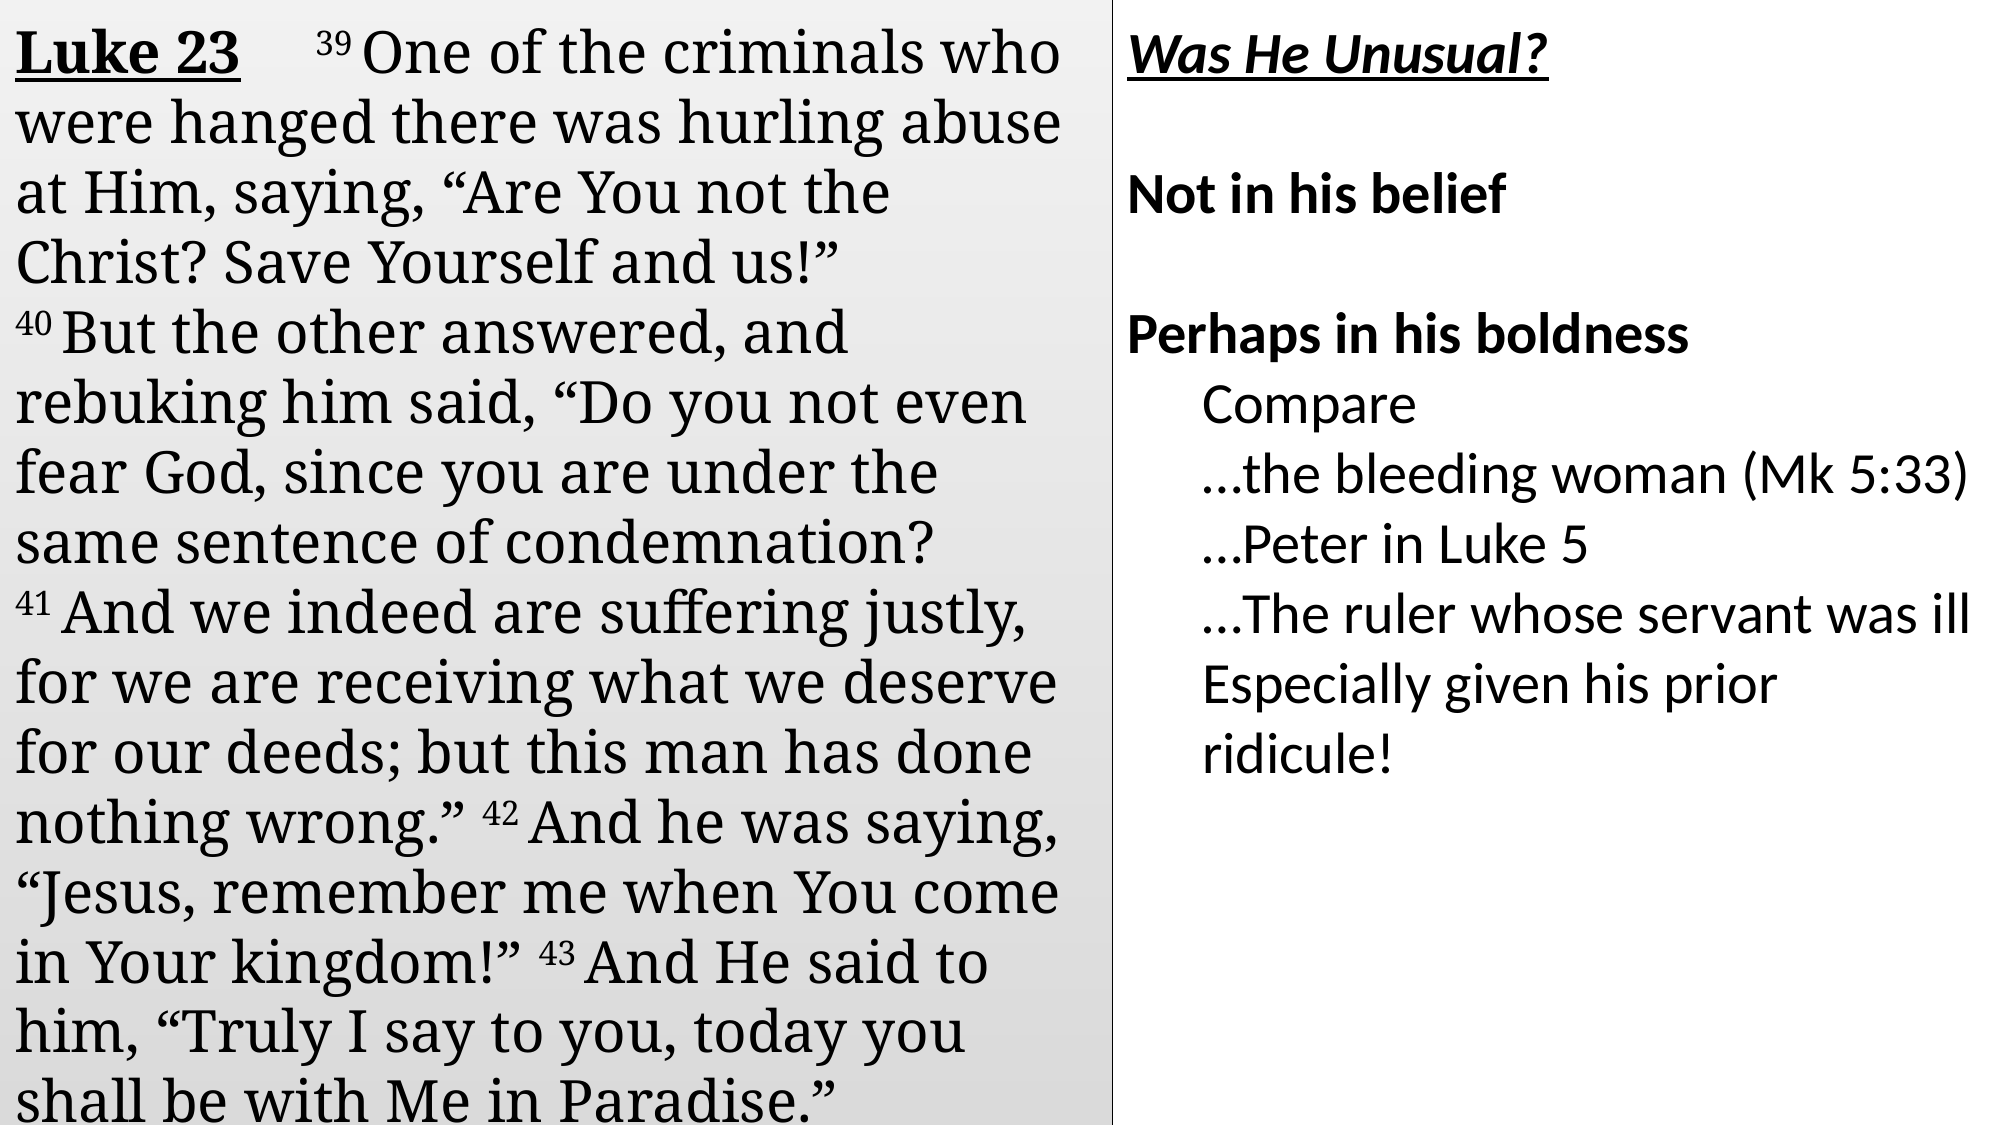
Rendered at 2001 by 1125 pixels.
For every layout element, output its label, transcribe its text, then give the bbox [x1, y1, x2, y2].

text_box Was He Unusual? Not in his belief Perhaps in his boldness Compare …the bleeding woman (Mk 5:33) …Peter in Luke 5 …The ruler whose servant was ill Especially given his prior ridicule! [1113, 7, 2000, 793]
text_box Luke 23 39 One of the criminals who were hanged there was hurling abuse at Him, saying, “Are You not the Christ? Save Yourself and us!” 40 But the other answered, and rebuking him said, “Do you not even fear God, since you are under the same sentence of condemnation? 41 And we indeed are suffering justly, for we are receiving what we deserve for our deeds; but this man has done nothing wrong.” 42 And he was saying, “Jesus, remember me when You come in Your kingdom!” 43 And He said to him, “Truly I say to you, today you shall be with Me in Paradise.” [0, 0, 1113, 1125]
